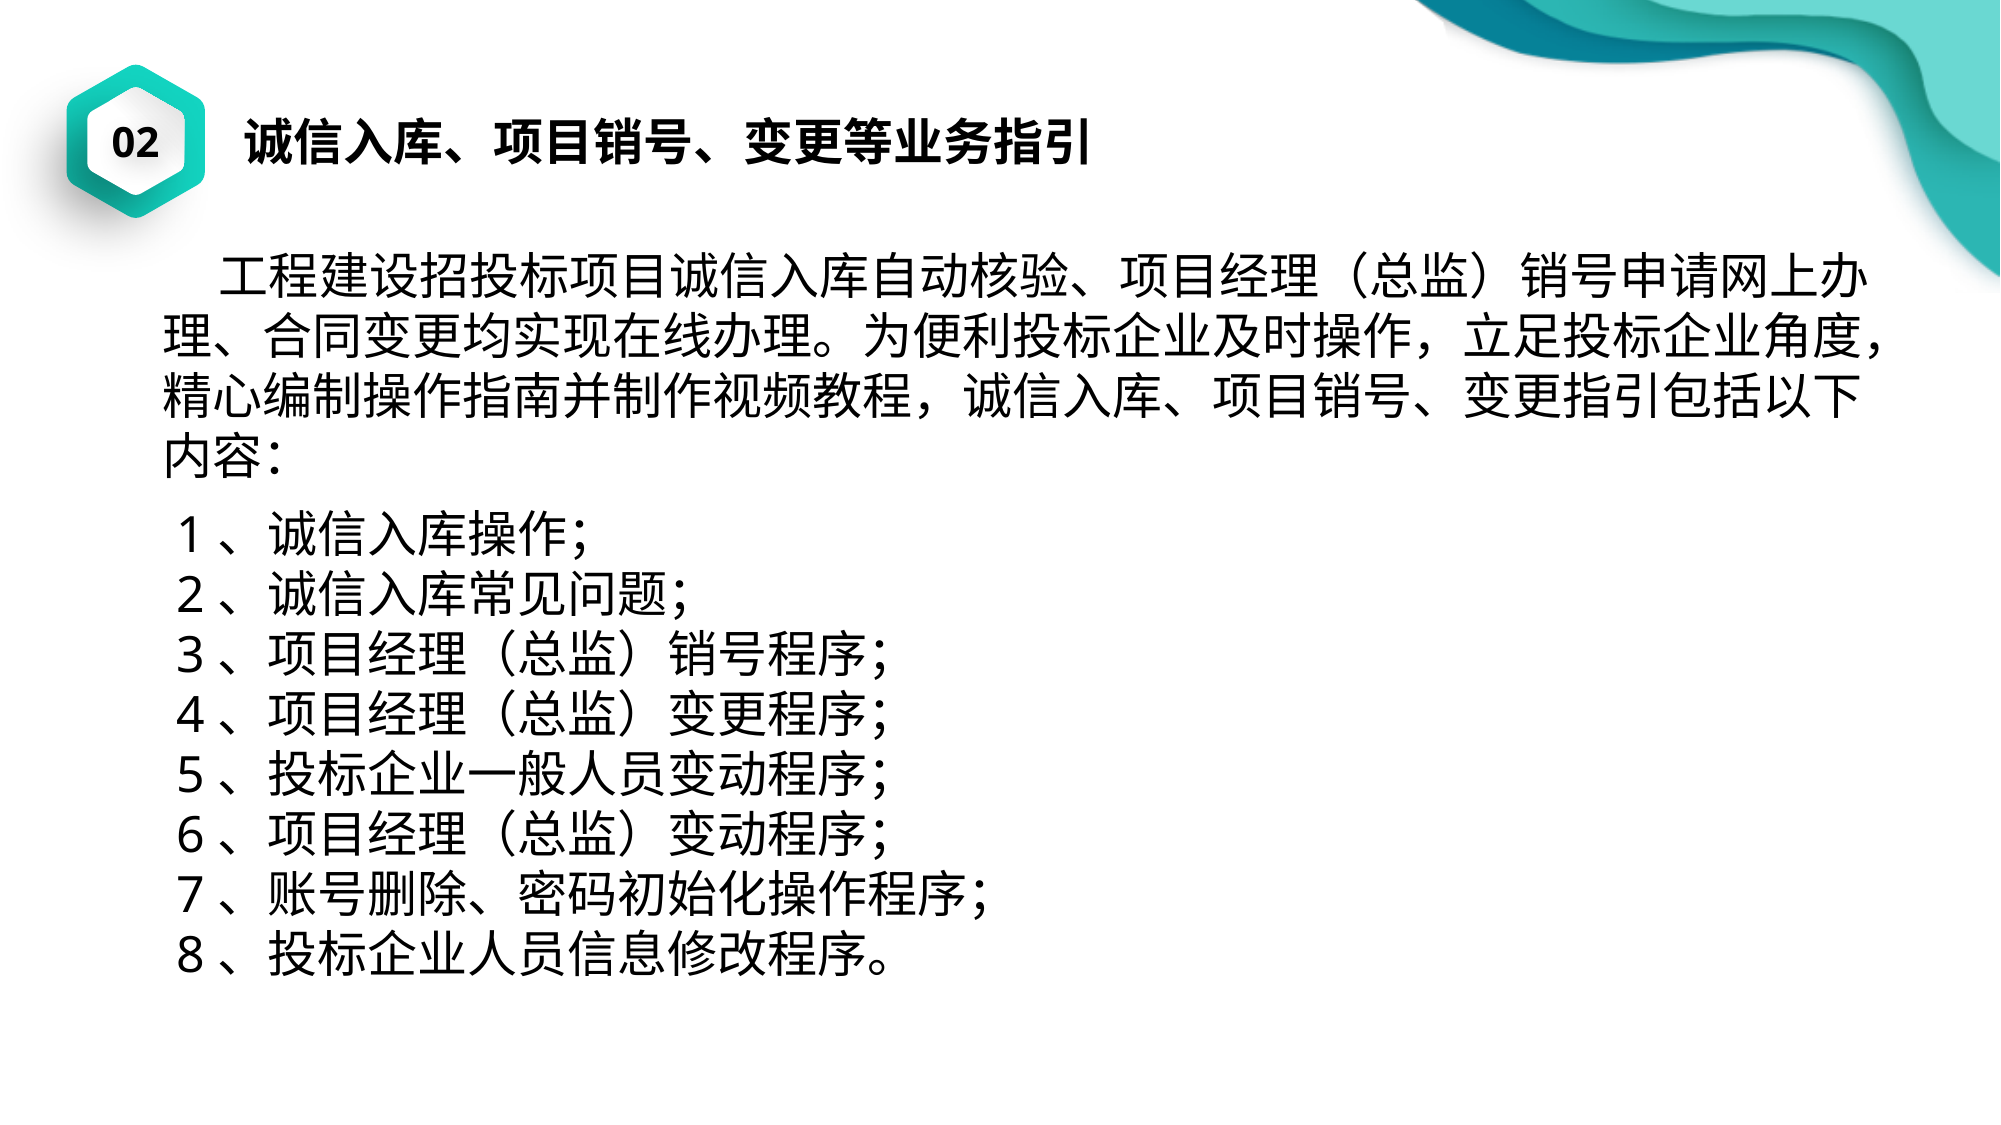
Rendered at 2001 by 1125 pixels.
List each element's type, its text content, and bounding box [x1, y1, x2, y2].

text_box 1、诚信入库操作； 2、诚信入库常见问题； 3、项目经理（总监）销号程序； 4、项目经理（总监）变更程序； 5、投标企业一般人员变动程序； 6、项目经理（总监）变动程序； 7、账号删除、密码初始化操作程序； 8、投标企业人员信息修改程序。 [162, 494, 1690, 1050]
text_box 工程建设招投标项目诚信入库自动核验、项目经理（总监）销号申请网上办理、合同变更均实现在线办理。为便利投标企业及时操作，立足投标企业角度，精心编制操作指南并制作视频教程，诚信入库、项目销号、变更指引包括以下内容： [147, 237, 1900, 493]
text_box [66, 64, 205, 218]
picture [1377, 0, 2000, 293]
text_box 诚信入库、项目销号、变更等业务指引 [228, 103, 1150, 179]
